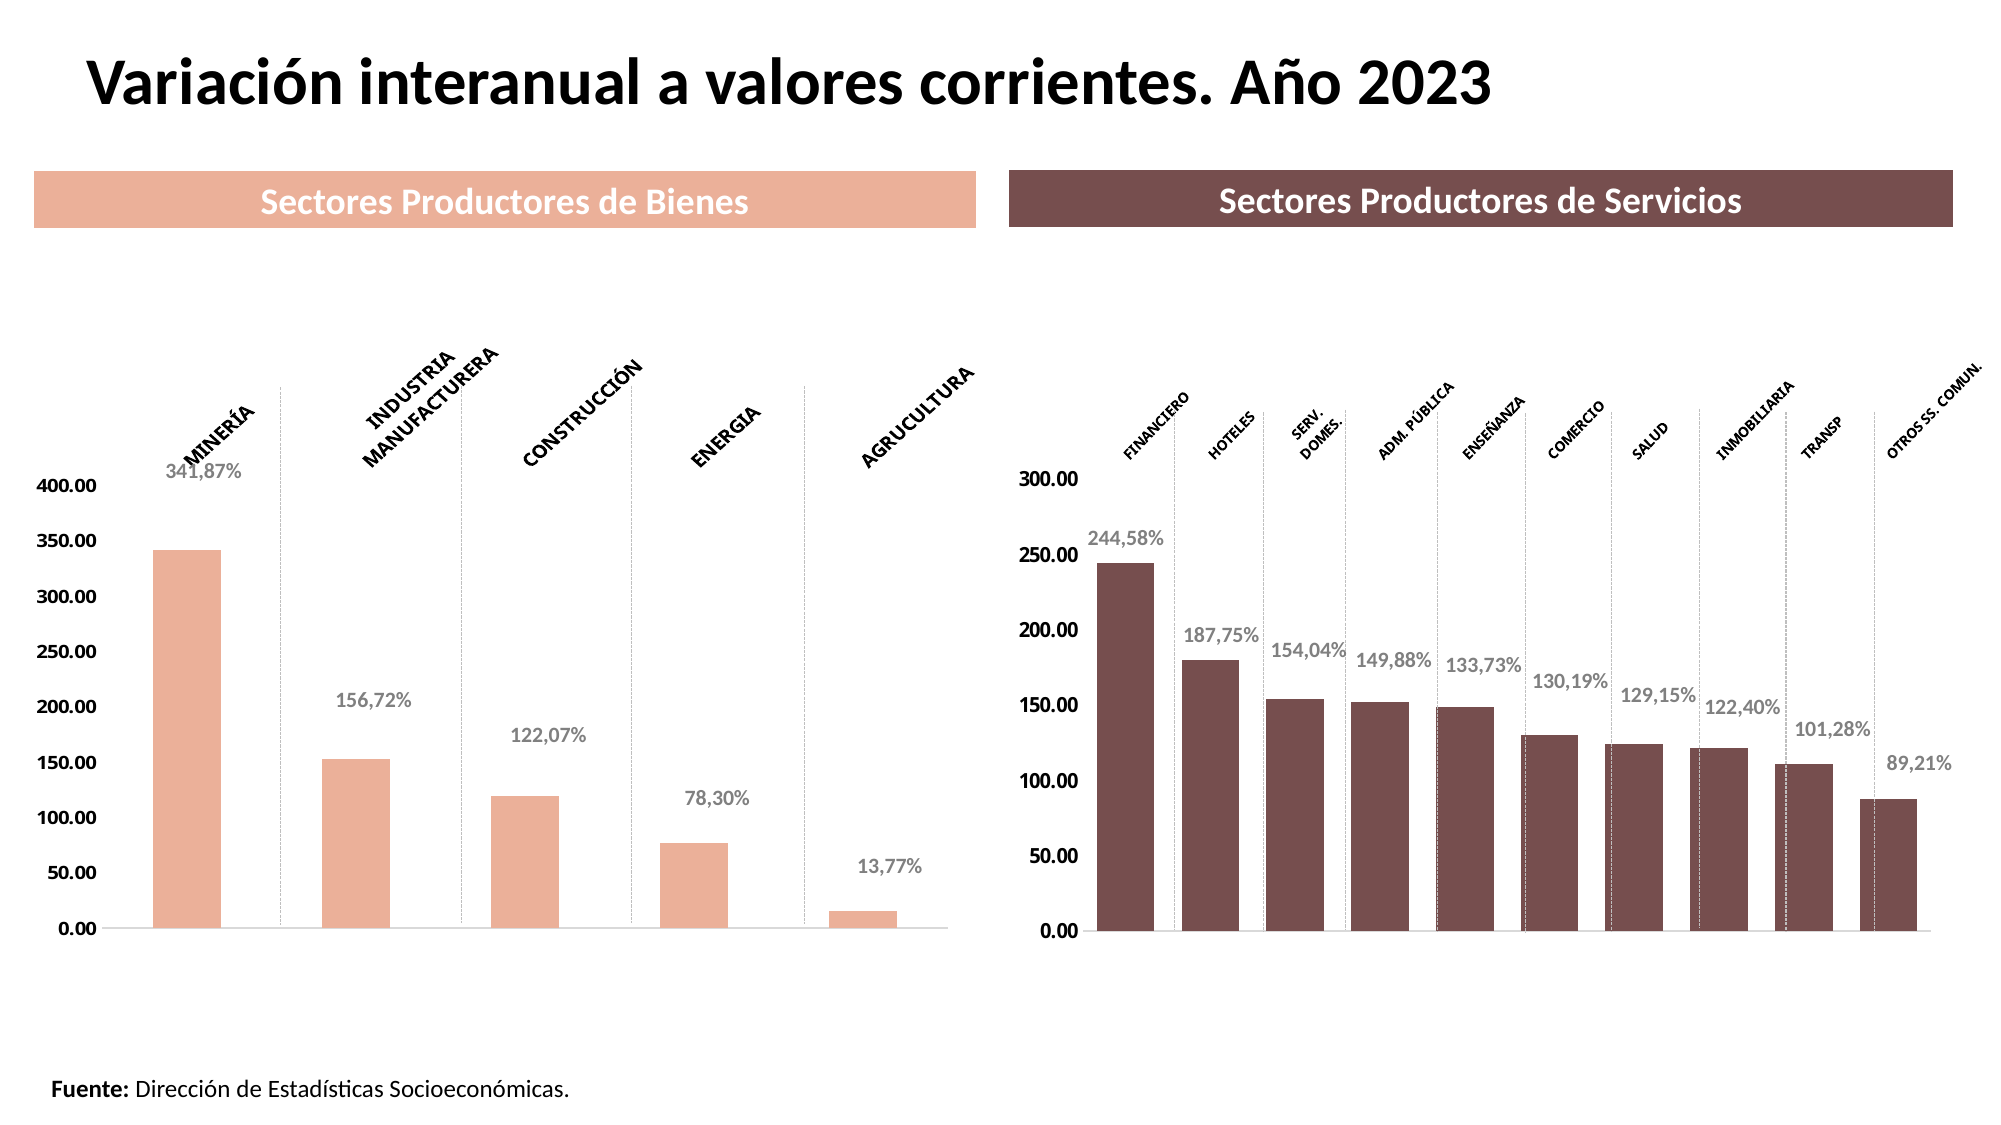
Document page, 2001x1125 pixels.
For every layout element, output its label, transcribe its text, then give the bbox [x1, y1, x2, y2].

text_box Sectores Productores de Bienes [32, 169, 978, 230]
text_box Sectores Productores de Servicios [1007, 168, 1955, 229]
text_box Fuente: Dirección de Estadísticas Socioeconómicas. [36, 1064, 890, 1110]
text_box Variación interanual a valores corrientes. Año 2023 [71, 31, 1934, 126]
chart [36, 323, 980, 952]
chart [996, 299, 1987, 958]
